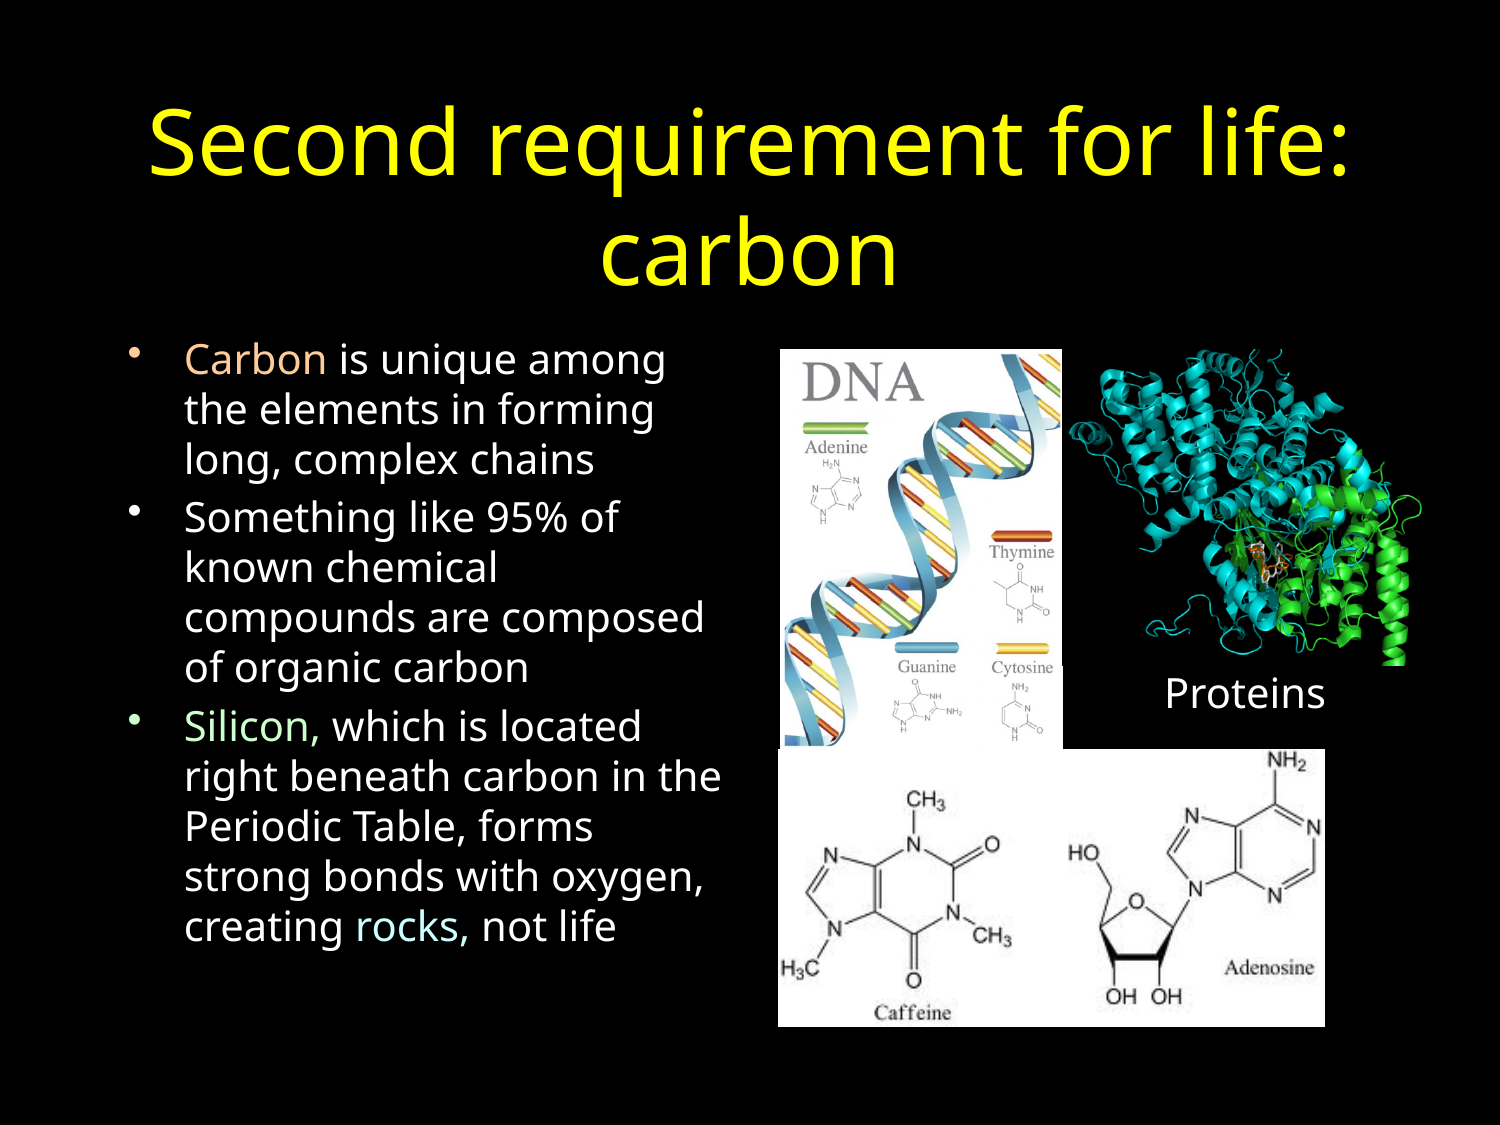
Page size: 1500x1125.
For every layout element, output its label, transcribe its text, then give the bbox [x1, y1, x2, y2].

picture [777, 349, 1484, 1028]
text_box Proteins [1149, 675, 1341, 725]
list Carbon is unique among the elements in forming long, complex chains Something like 95% of known chemical compounds are composed of organic carbon Silicon, which is located right beneath carbon in the Periodic Table, forms strong bonds with oxygen, creating rocks, not life [112, 324, 738, 1000]
title Second requirement for life: carbon [112, 99, 1388, 288]
